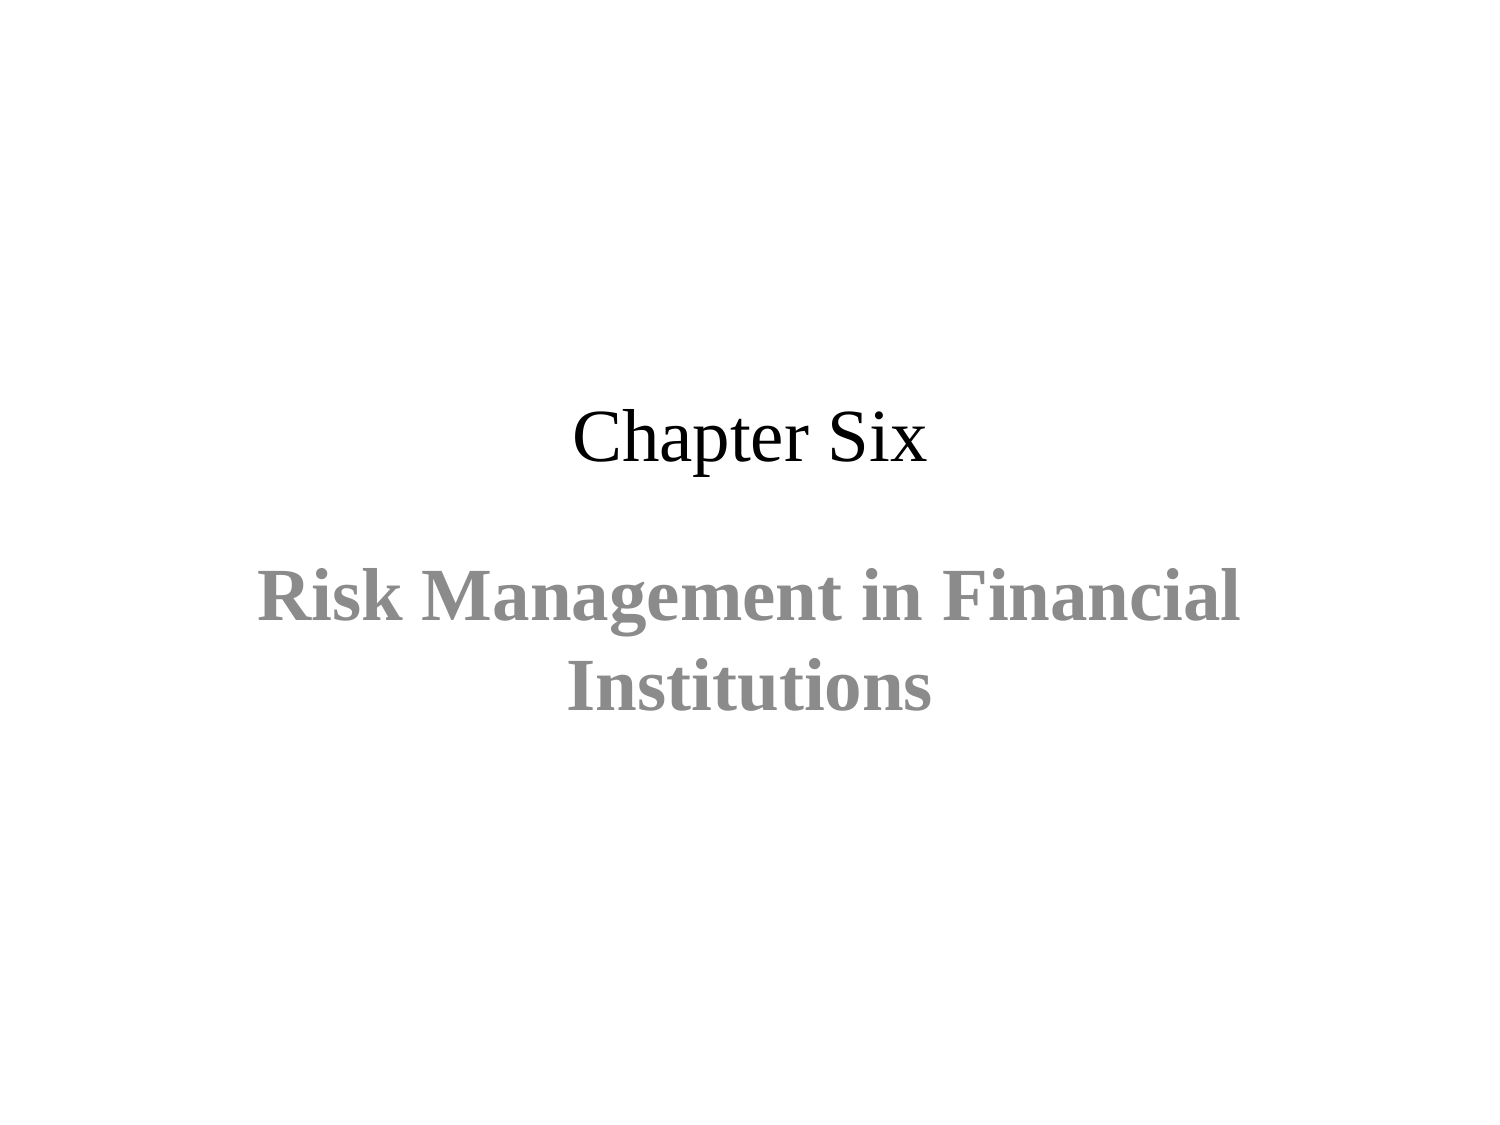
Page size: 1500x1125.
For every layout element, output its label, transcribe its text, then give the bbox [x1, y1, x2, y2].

title Chapter Six [112, 349, 1388, 513]
subtitle Risk Management in Financial Institutions [225, 537, 1275, 725]
